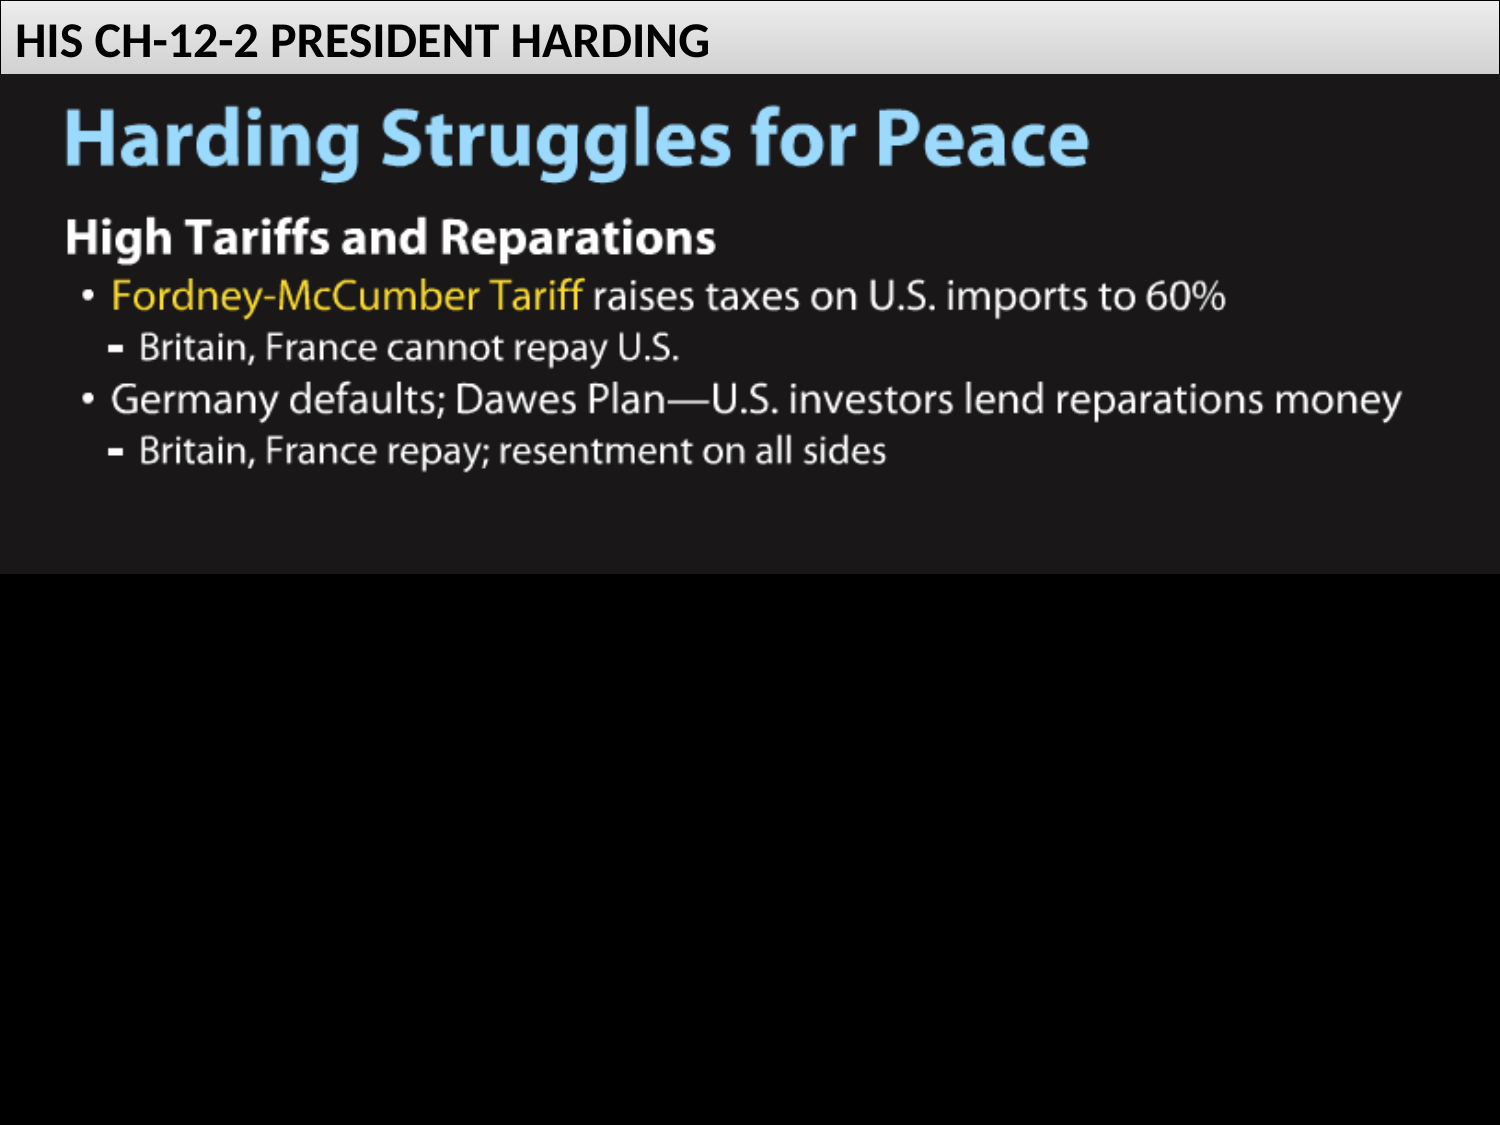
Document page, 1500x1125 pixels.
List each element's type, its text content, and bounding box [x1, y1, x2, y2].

title HIS CH-12-2 PRESIDENT HARDING [0, 0, 1500, 74]
picture [0, 74, 1500, 575]
